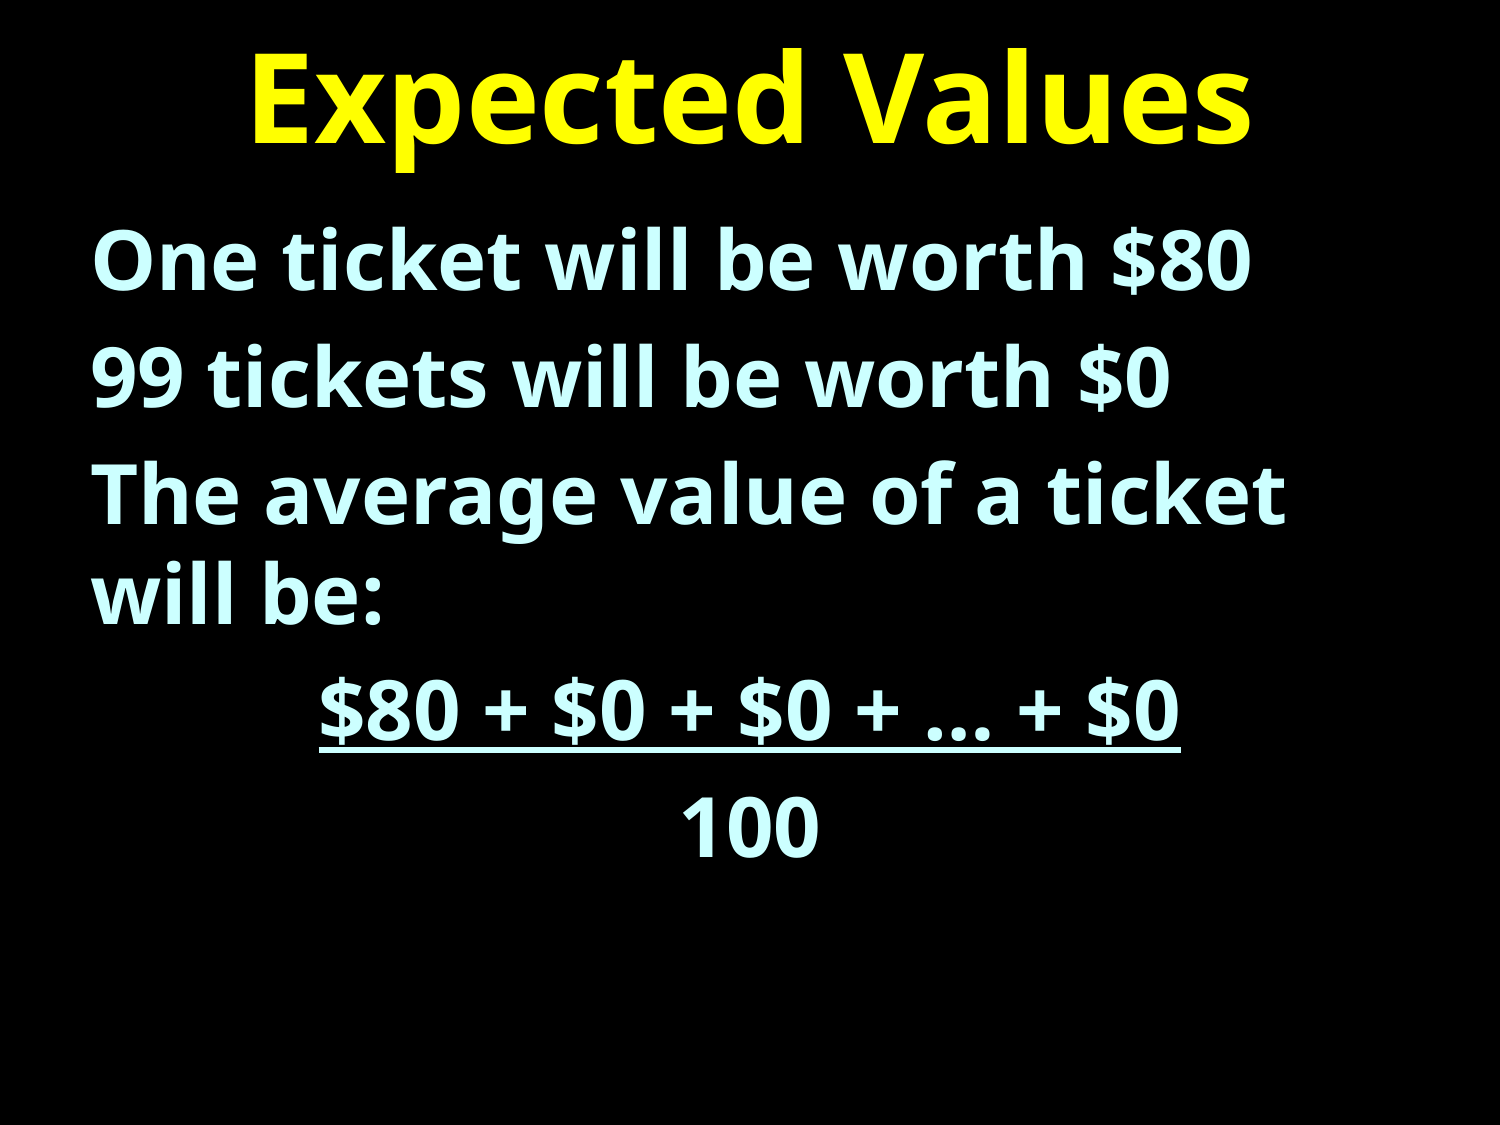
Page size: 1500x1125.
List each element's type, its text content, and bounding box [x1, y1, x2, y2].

title Expected Values [0, 0, 1500, 188]
list One ticket will be worth $80 99 tickets will be worth $0 The average value of a ticket will be: $80 + $0 + $0 + … + $0 100 [75, 200, 1425, 1125]
